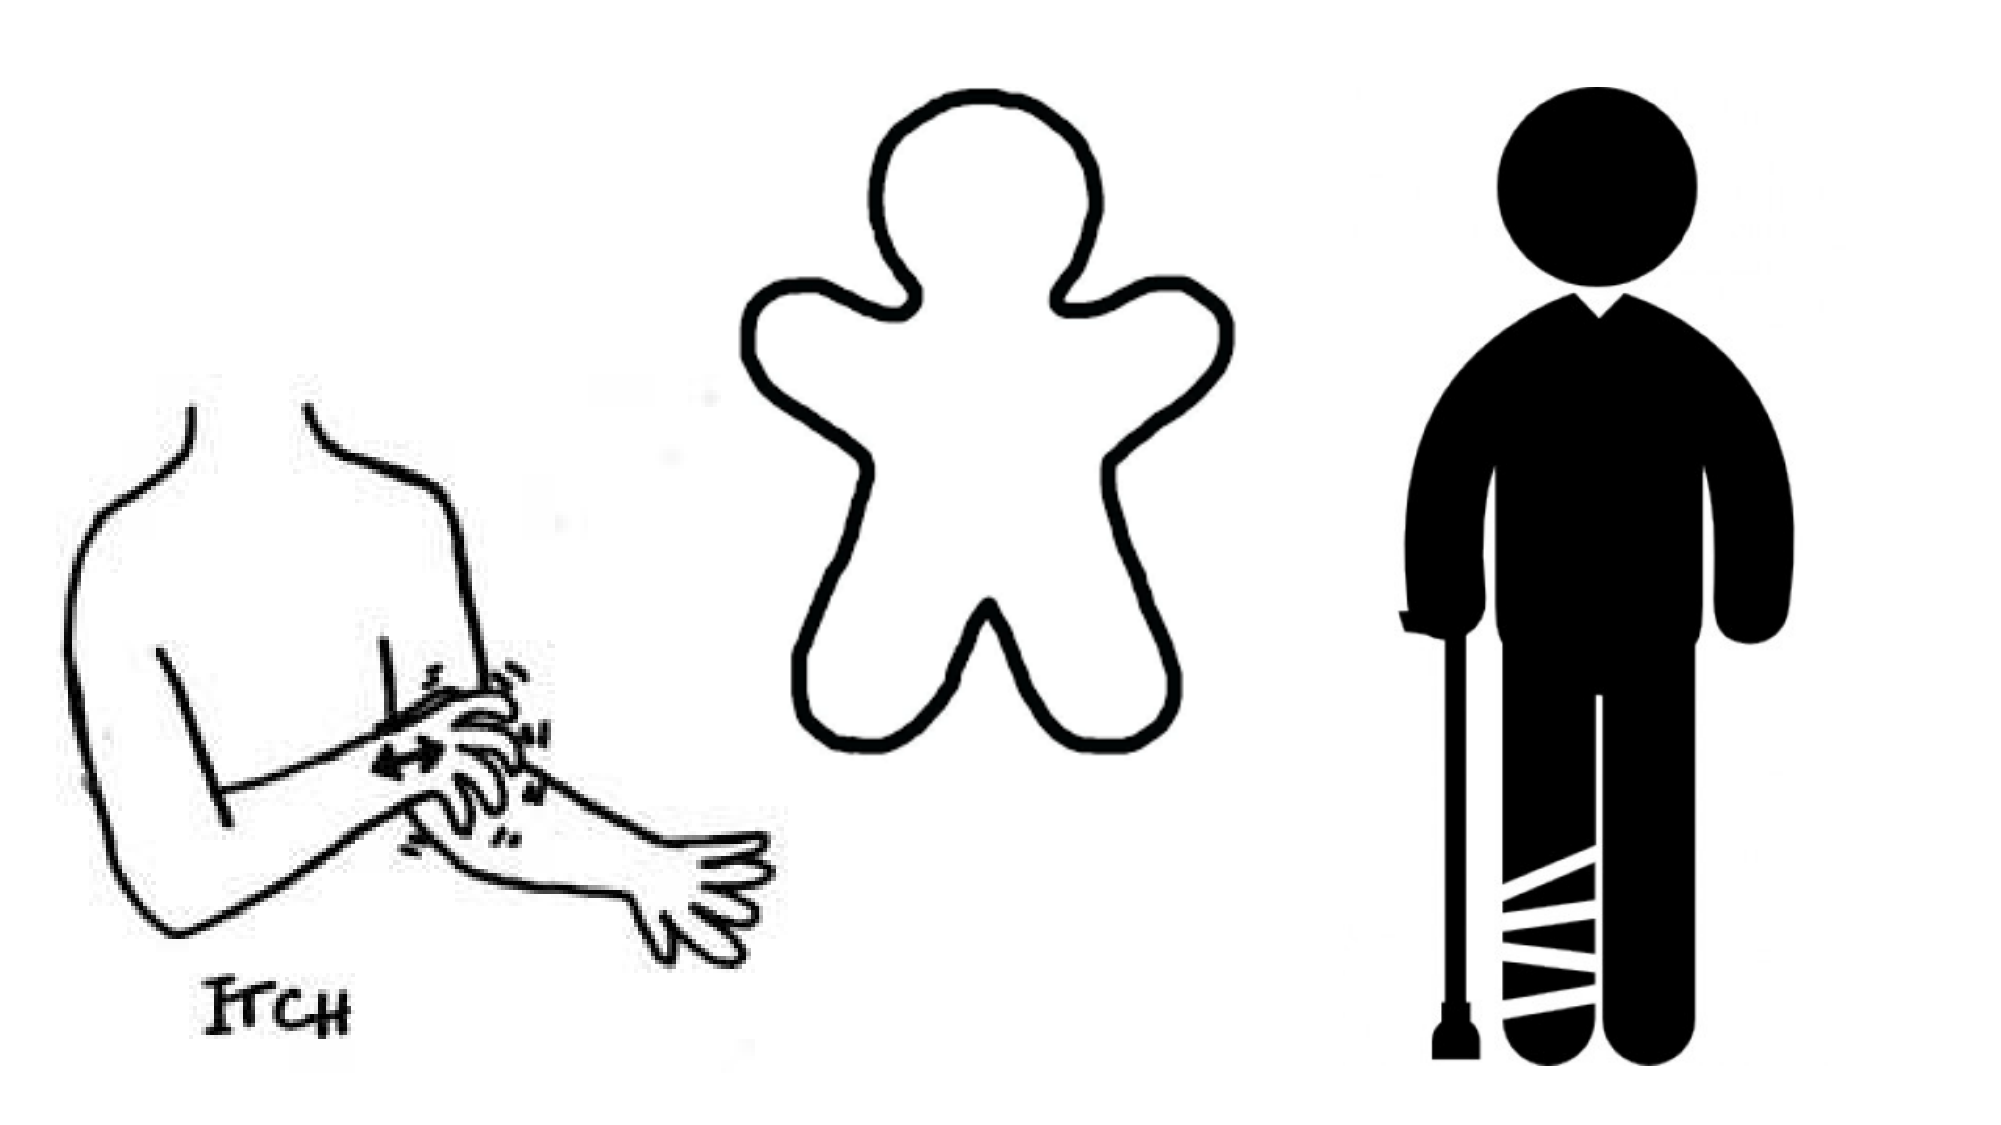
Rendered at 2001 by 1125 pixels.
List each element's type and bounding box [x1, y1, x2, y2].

picture [23, 87, 1244, 1123]
picture [1342, 87, 1850, 1066]
